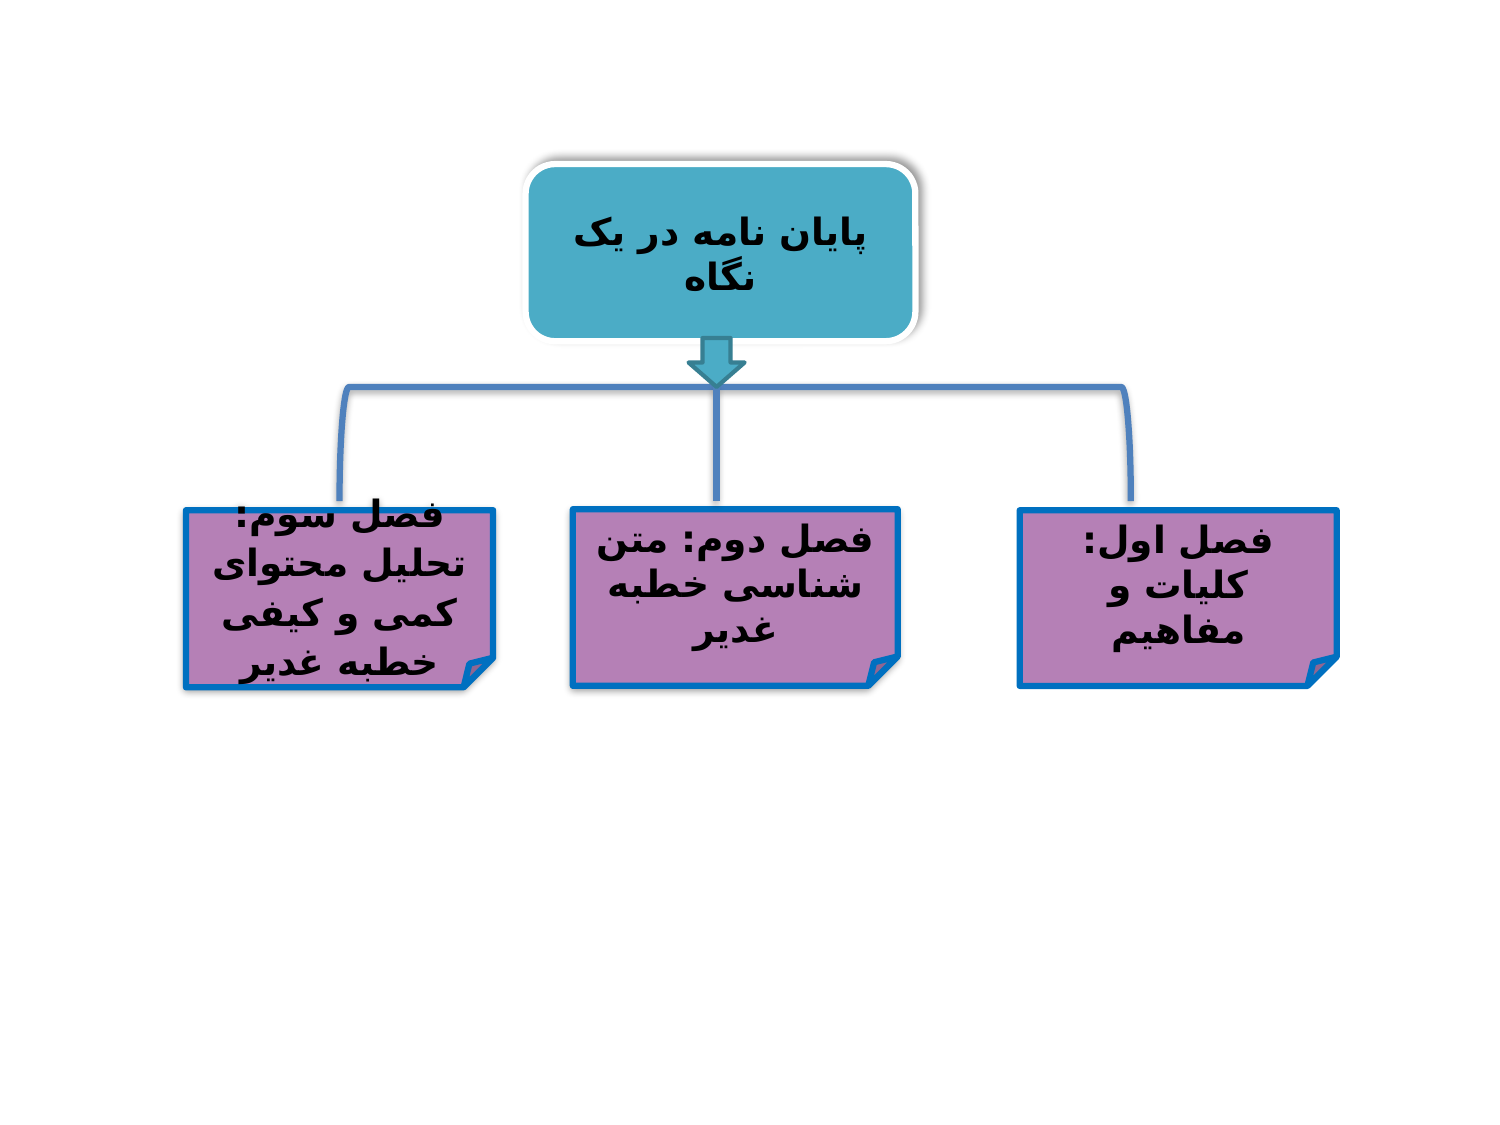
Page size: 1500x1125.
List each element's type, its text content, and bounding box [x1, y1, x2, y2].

text_box فصل اول: کلیات و مفاهیم [1017, 508, 1339, 689]
text_box [336, 383, 712, 502]
text_box [721, 383, 1134, 502]
text_box فصل سوم: تحلیل محتوای کمی و کیفی خطبه غدیر [185, 510, 494, 688]
text_box پایان نامه در یک نگاه [522, 160, 919, 345]
text_box فصل دوم: متن شناسی خطبه غدیر [572, 509, 898, 686]
text_box [686, 335, 747, 389]
